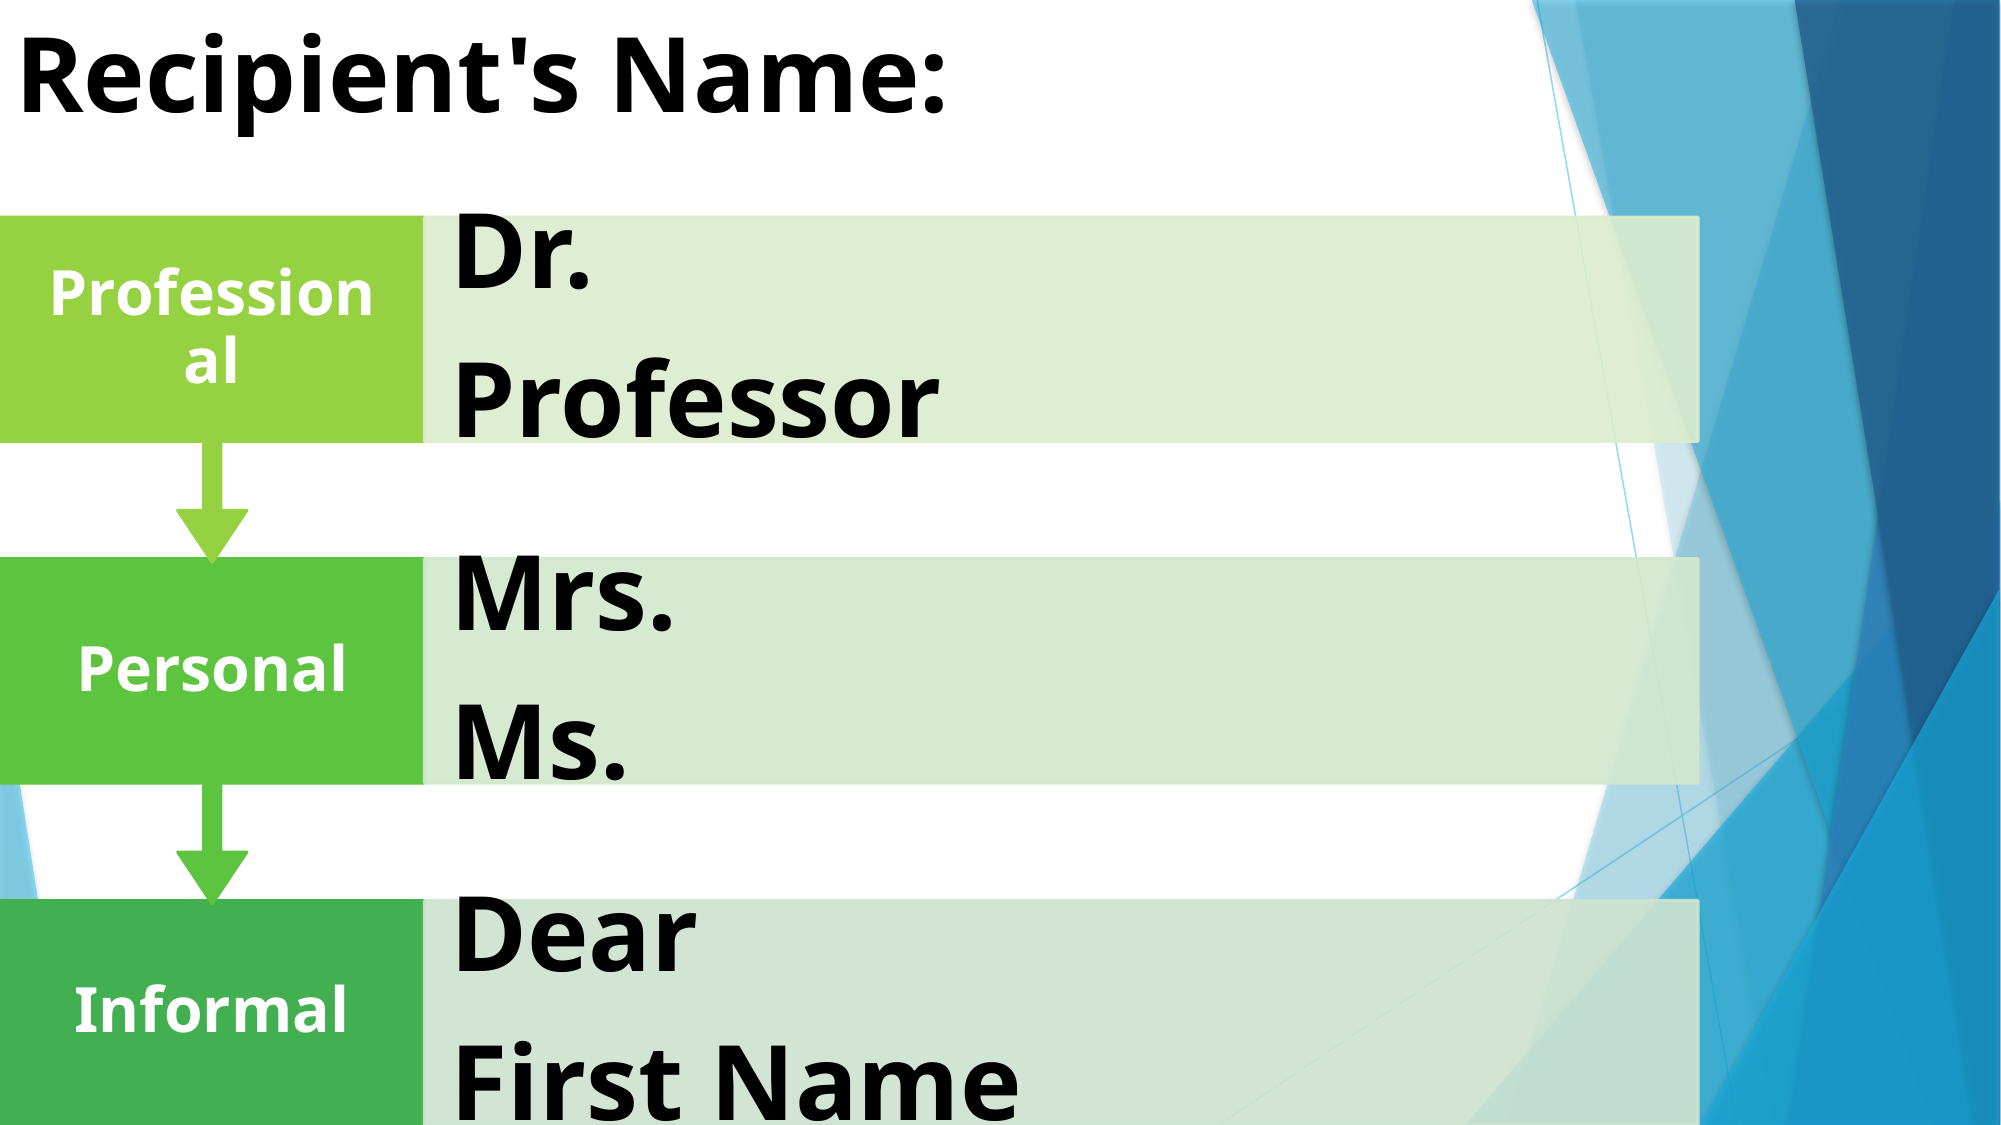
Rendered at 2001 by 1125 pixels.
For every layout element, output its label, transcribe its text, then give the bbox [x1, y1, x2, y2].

title Recipient's Name: [0, 0, 1411, 215]
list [0, 216, 1699, 1125]
